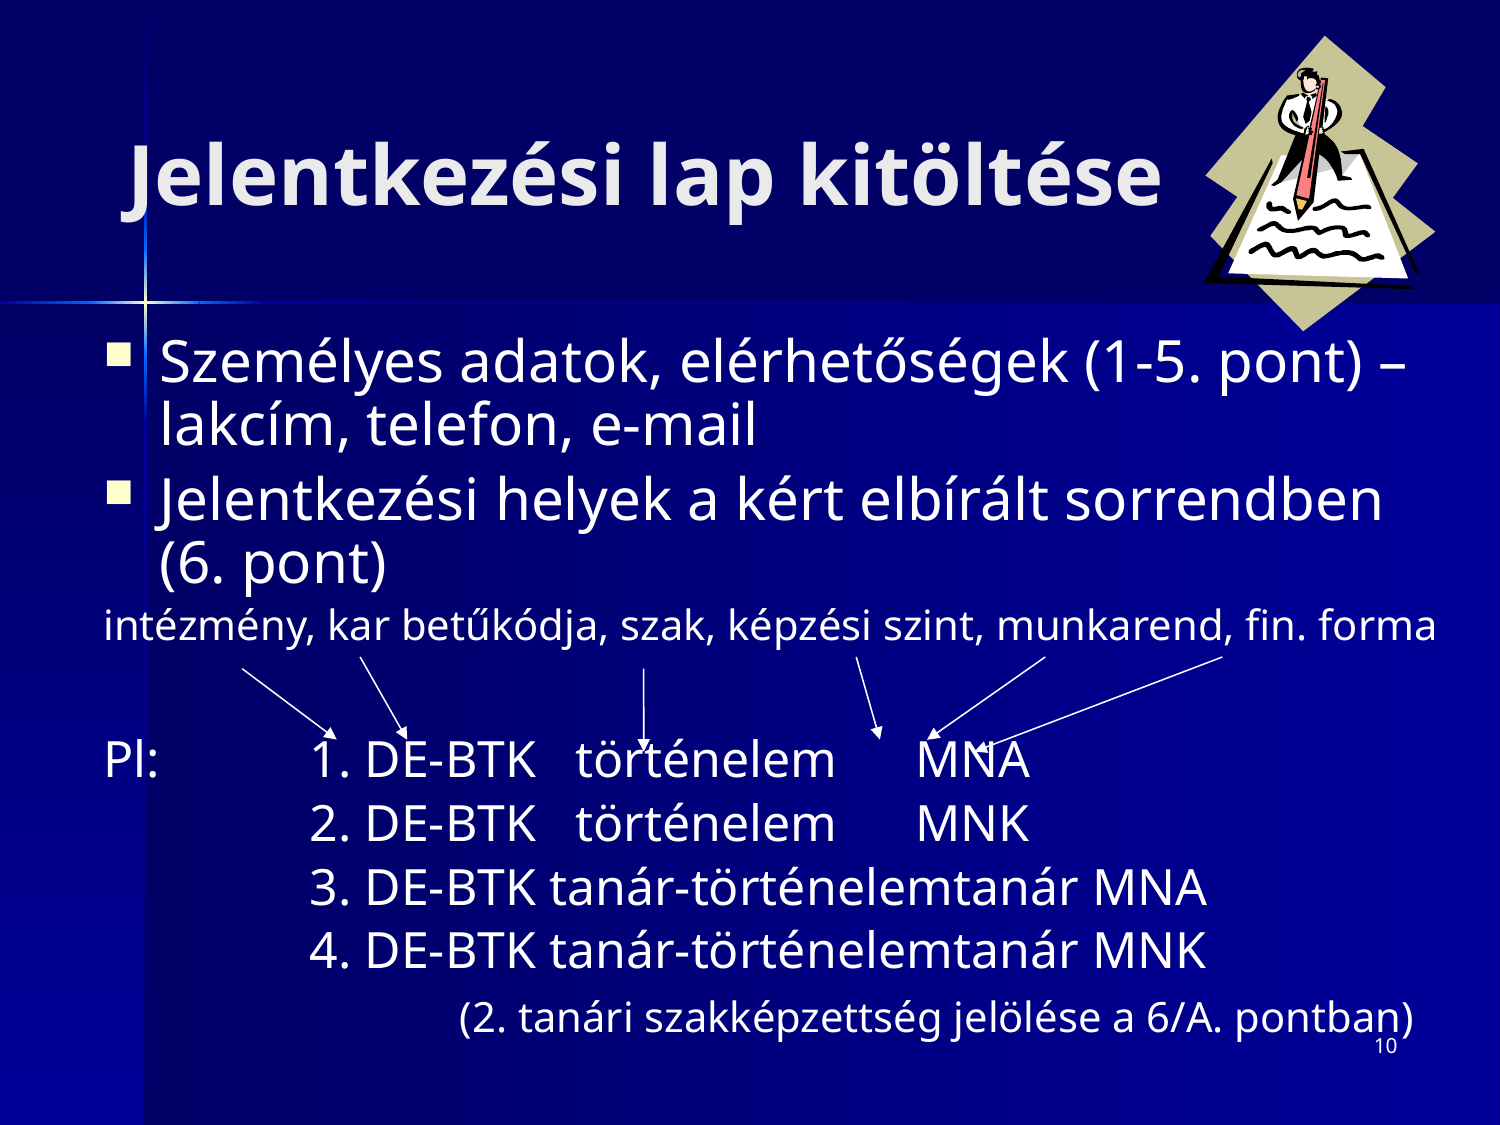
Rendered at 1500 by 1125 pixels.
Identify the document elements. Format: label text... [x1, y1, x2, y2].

title Jelentkezési lap kitöltése [112, 54, 1198, 290]
text_box [637, 668, 650, 752]
text_box [360, 656, 408, 740]
picture [1198, 30, 1441, 337]
text_box [242, 668, 337, 740]
list Személyes adatok, elérhetőségek (1-5. pont) – lakcím, telefon, e-mail Jelentkezési helyek a kért elbírált sorrendben (6. pont) intézmény, kar betűkódja, szak, képzési szint, munkarend, fin. forma Pl: 1. DE-BTK történelem MNA 2. DE-BTK történelem MNK 3. DE-BTK tanár-történelemtanár MNA 4. DE-BTK tanár-történelemtanár MNK (2. tanári szakképzettség jelölése a 6/A. pontban) [88, 324, 1471, 1125]
text_box [856, 656, 883, 740]
text_box [974, 656, 1223, 753]
text_box [927, 656, 1046, 740]
